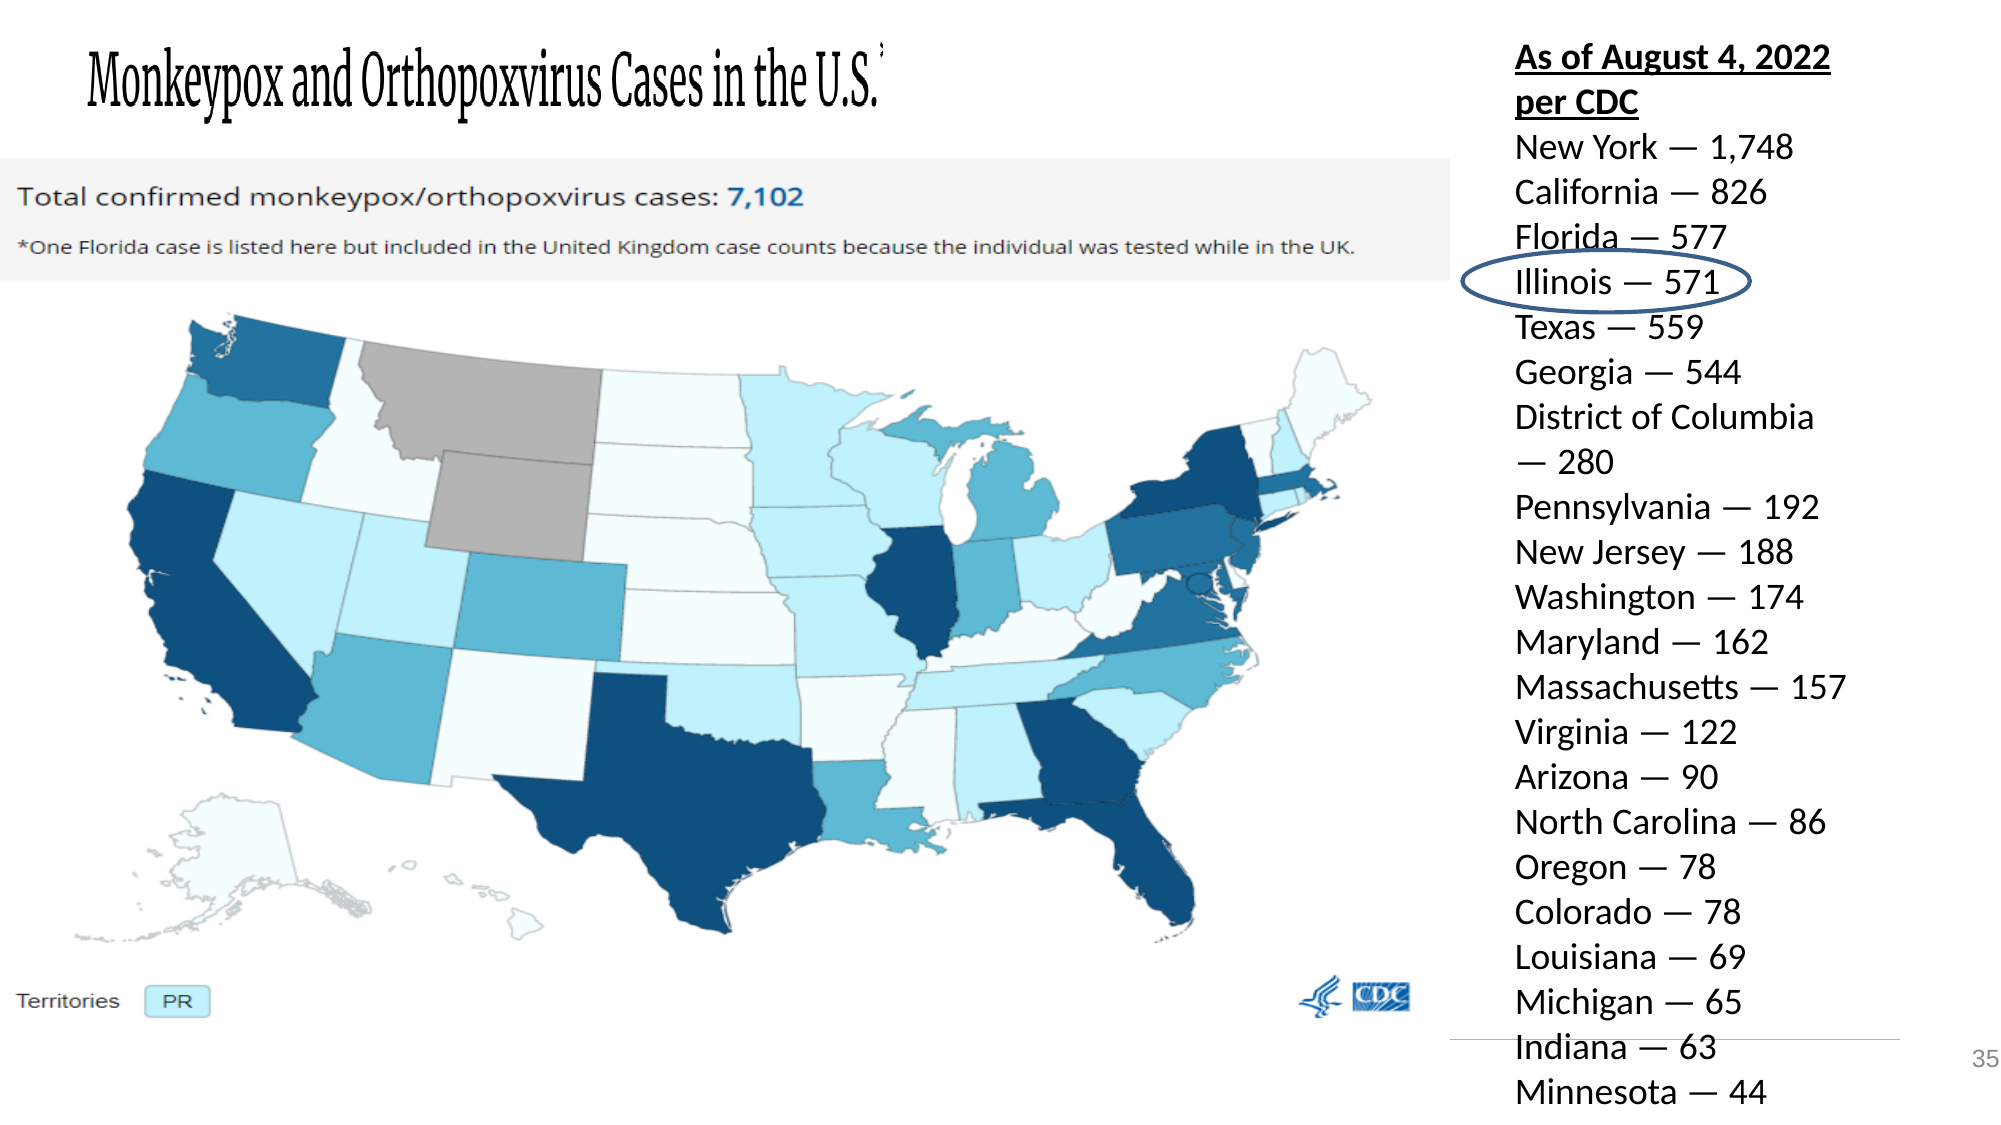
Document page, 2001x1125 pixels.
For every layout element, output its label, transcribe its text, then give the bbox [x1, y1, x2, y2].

text_box [1460, 247, 1752, 315]
picture [0, 12, 1451, 1041]
text_box As of August 4, 2022 per CDC New York — 1,748 California — 826 Florida — 577 Illinois — 571 Texas — 559 Georgia — 544 District of Columbia — 280 Pennsylvania — 192 New Jersey — 188 Washington — 174 Maryland — 162 Massachusetts — 157 Virginia — 122 Arizona — 90 North Carolina — 86 Oregon — 78 Colorado — 78 Louisiana — 69 Michigan — 65 Indiana — 63 Minnesota — 44 [1499, 24, 1905, 1125]
slide_number 35 [1905, 1042, 2000, 1103]
